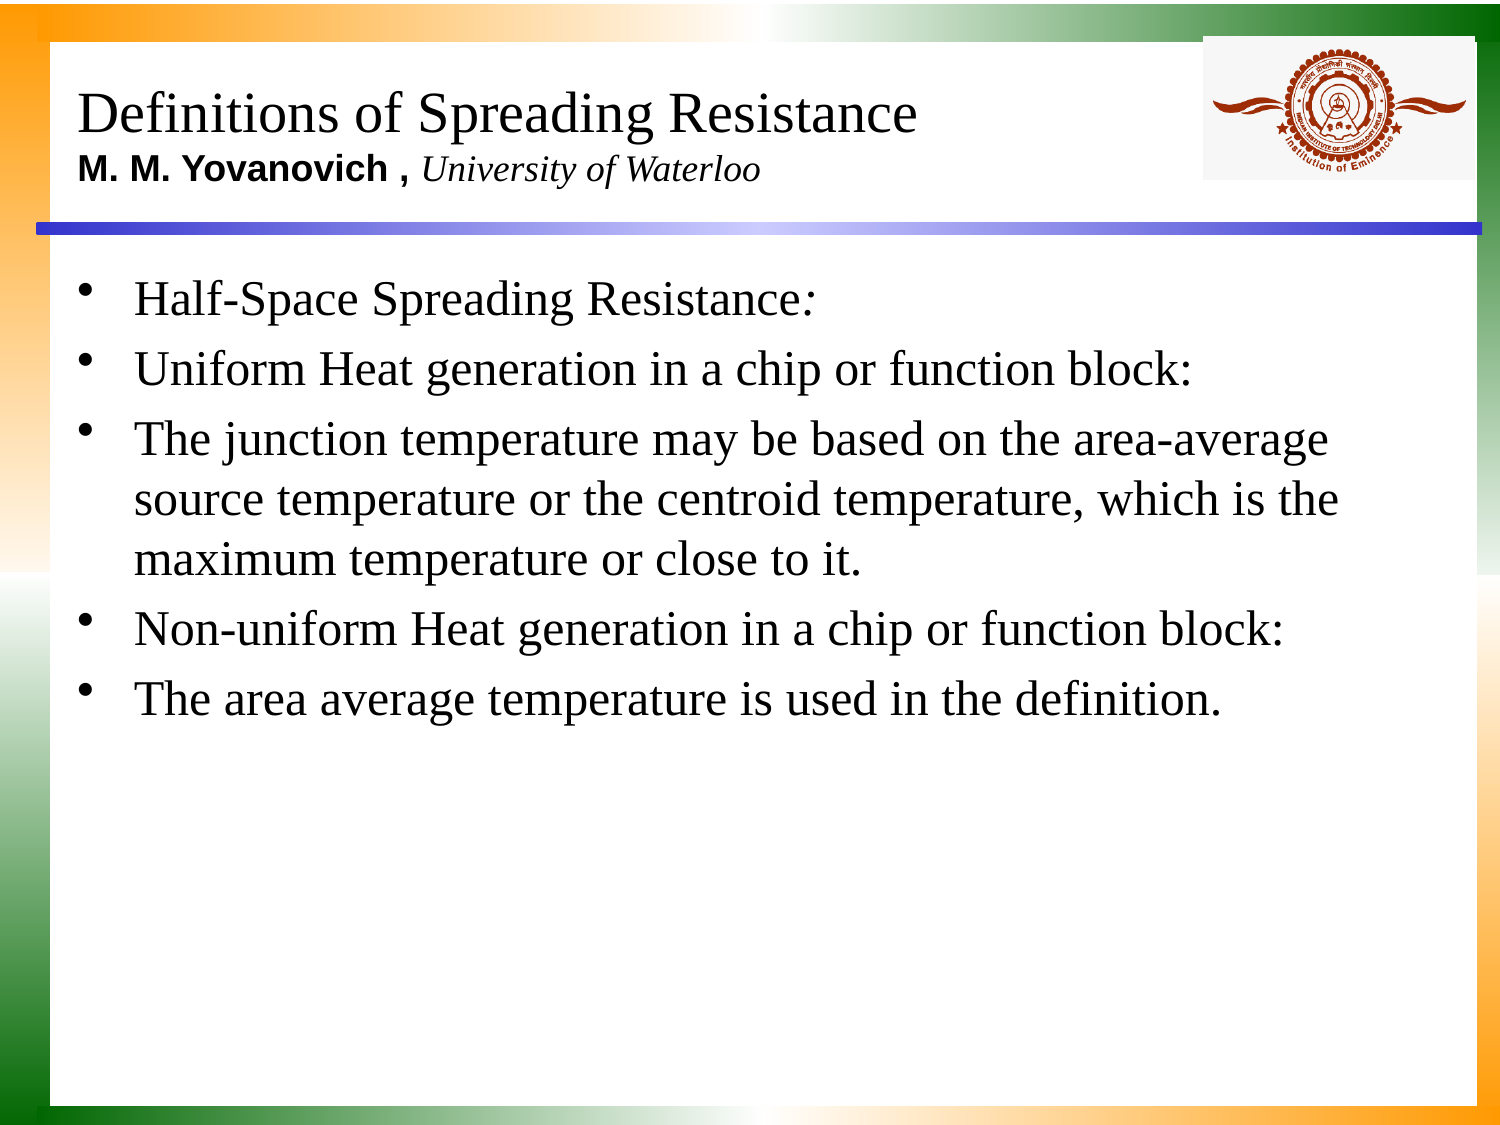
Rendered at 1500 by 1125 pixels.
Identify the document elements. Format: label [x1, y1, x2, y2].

text_box [0, 3, 1500, 1125]
